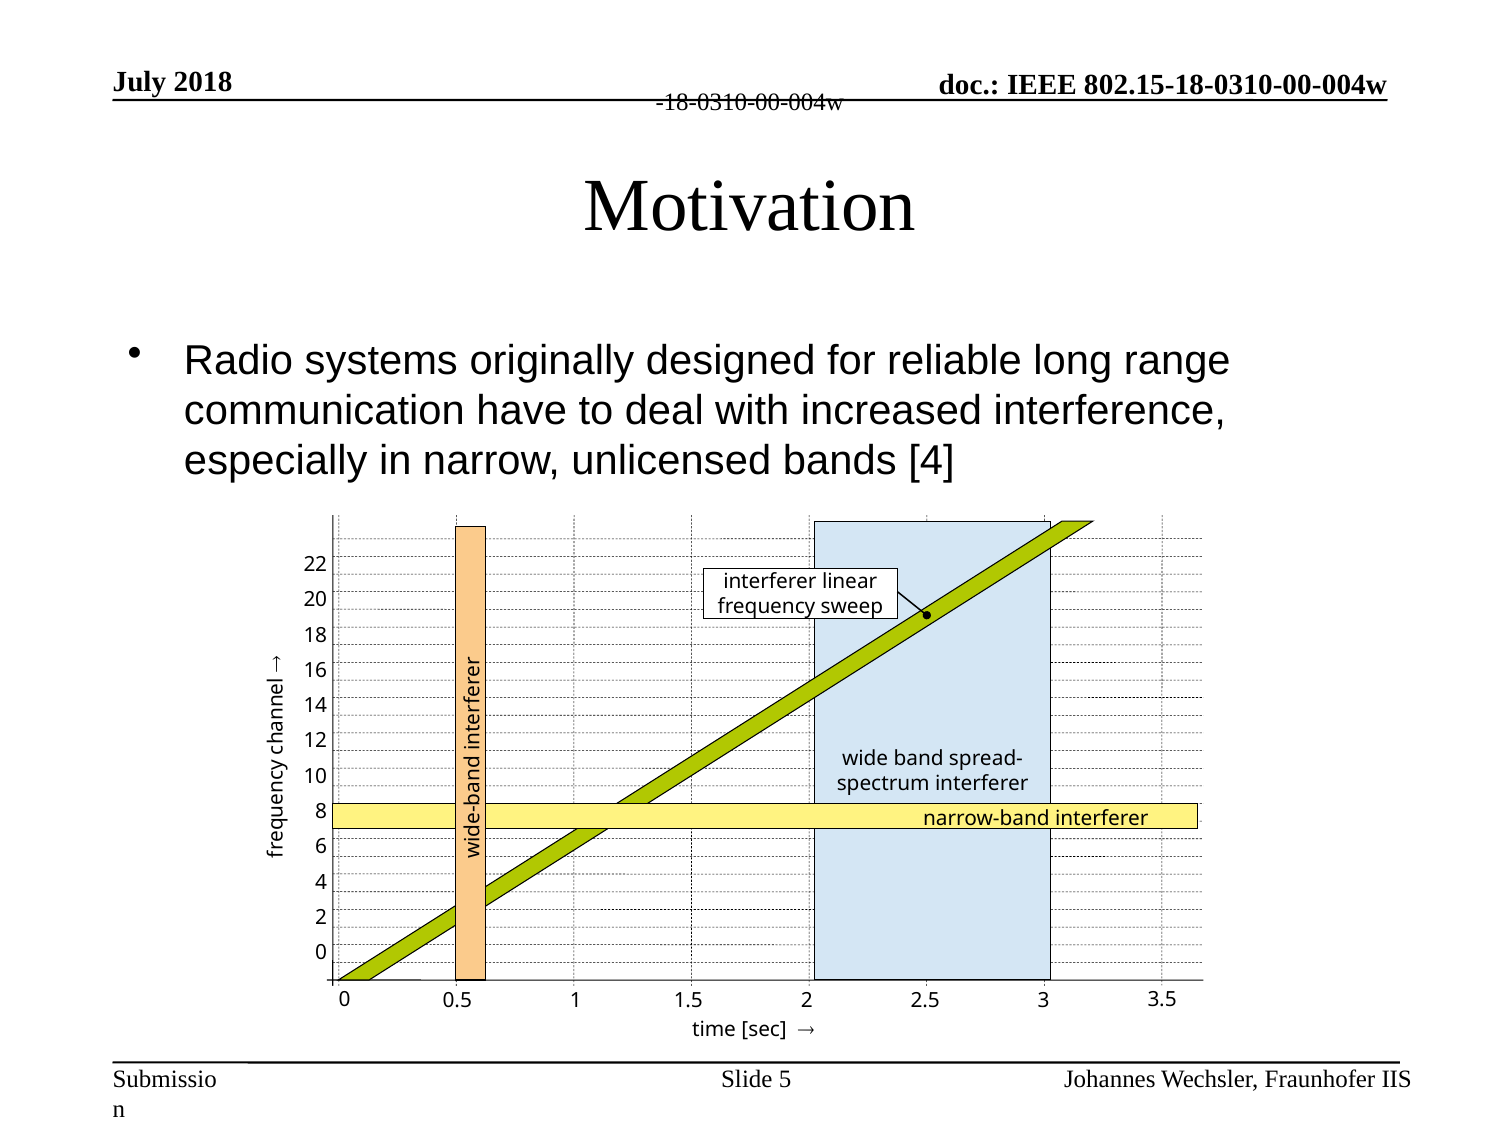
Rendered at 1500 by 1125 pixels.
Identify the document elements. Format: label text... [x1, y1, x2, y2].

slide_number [112, 62, 375, 98]
footer Johannes Wechsler, Fraunhofer IIS [900, 1062, 1413, 1093]
slide_number Slide 5 [712, 1062, 800, 1093]
list Radio systems originally designed for reliable long range communication have to deal with increased interference, especially in narrow, unlicensed bands [4] [112, 324, 1388, 1000]
title Motivation [112, 112, 1388, 288]
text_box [261, 503, 1233, 1051]
